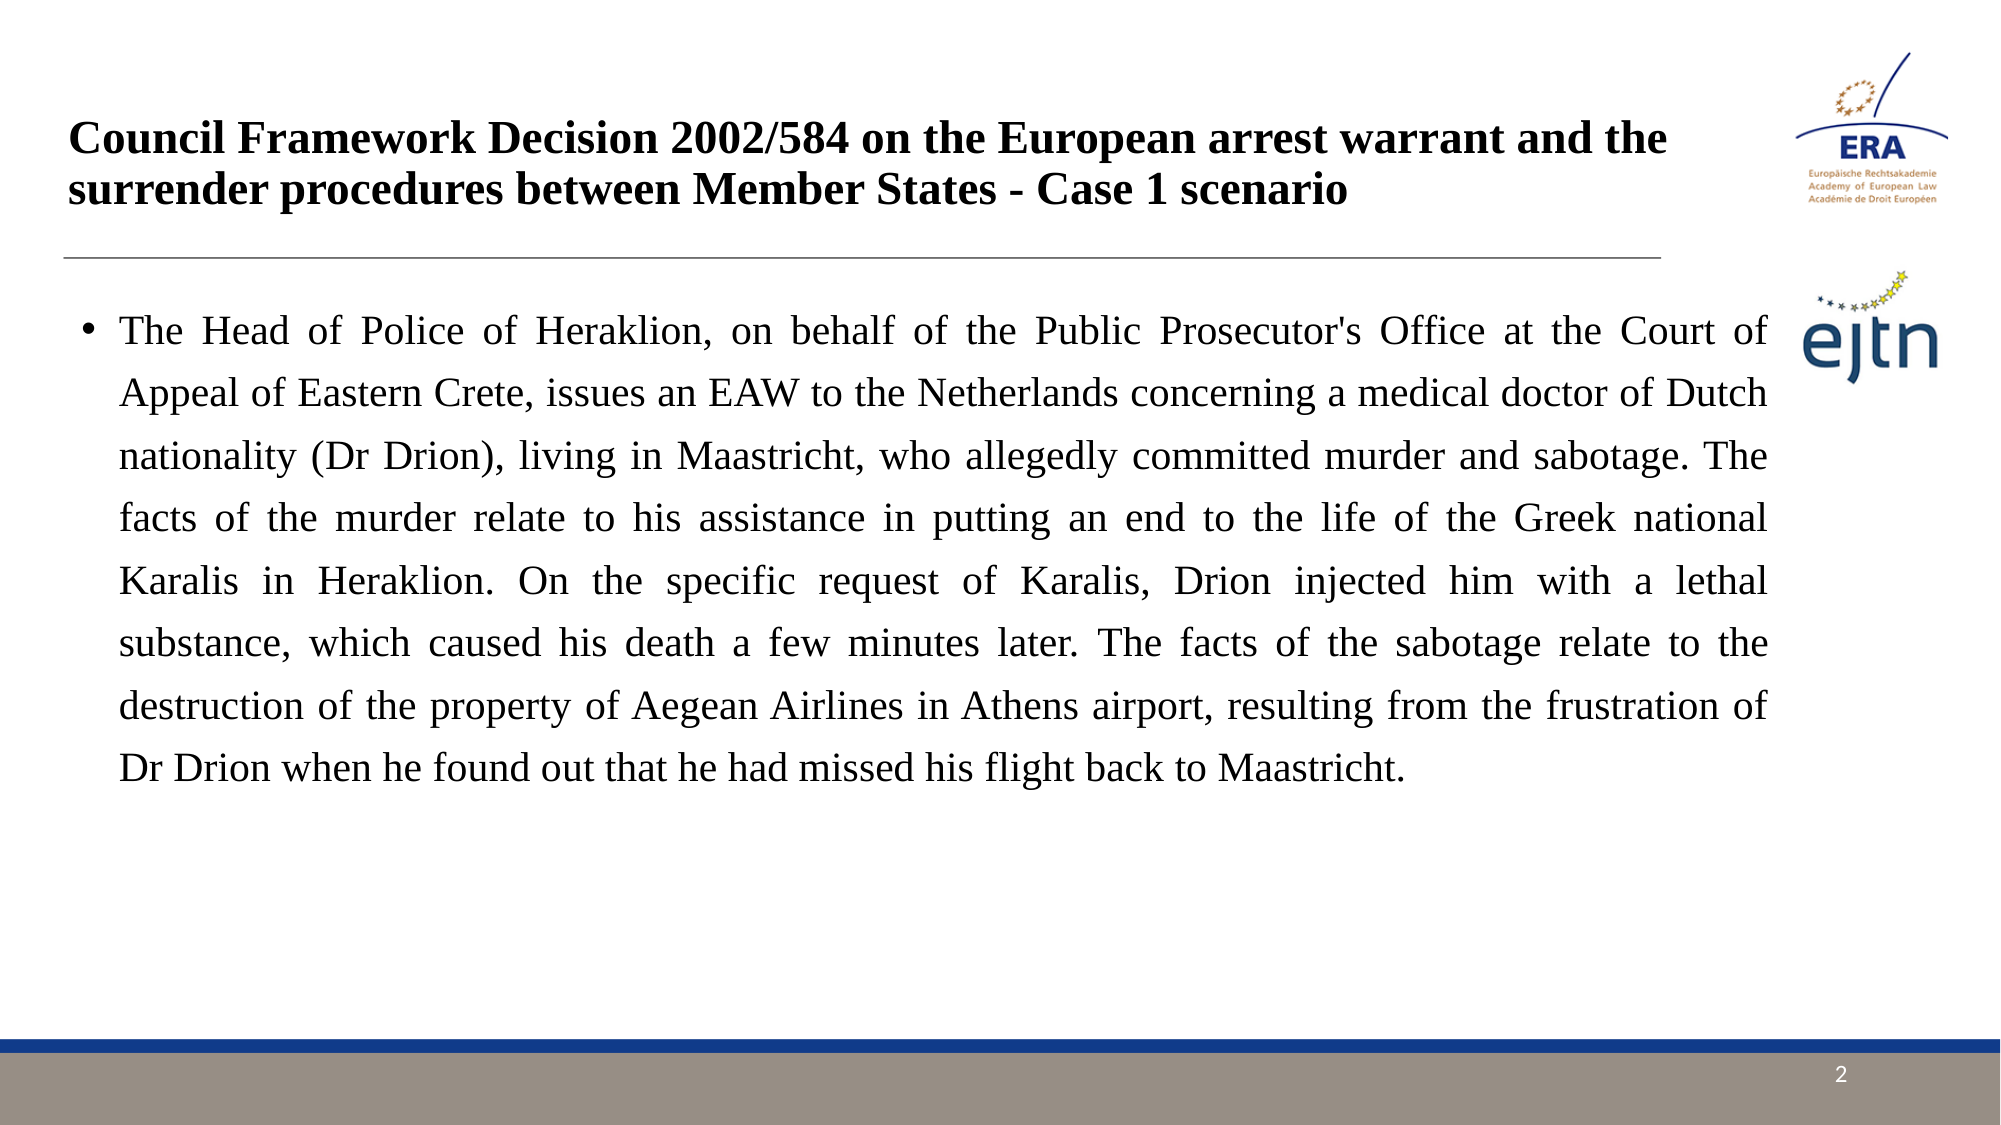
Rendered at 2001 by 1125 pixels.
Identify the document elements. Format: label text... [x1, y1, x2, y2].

list The Head of Police of Heraklion, on behalf of the Public Prosecutor's Office at the Court of Appeal of Eastern Crete, issues an EAW to the Netherlands concerning a medical doctor of Dutch nationality (Dr Drion), living in Maastricht, who allegedly committed murder and sabotage. The facts of the murder relate to his assistance in putting an end to the life of the Greek national Karalis in Heraklion. On the specific request of Karalis, Drion injected him with a lethal substance, which caused his death a few minutes later. The facts of the sabotage relate to the destruction of the property of Aegean Airlines in Athens airport, resulting from the frustration of Dr Drion when he found out that he had missed his flight back to Maastricht. [66, 282, 1785, 997]
picture [0, 0, 2001, 1125]
title Council Framework Decision 2002/584 on the European arrest warrant and the surrender procedures between Member States - Case 1 scenario [53, 103, 1772, 266]
slide_number 2 [1412, 1042, 1863, 1103]
